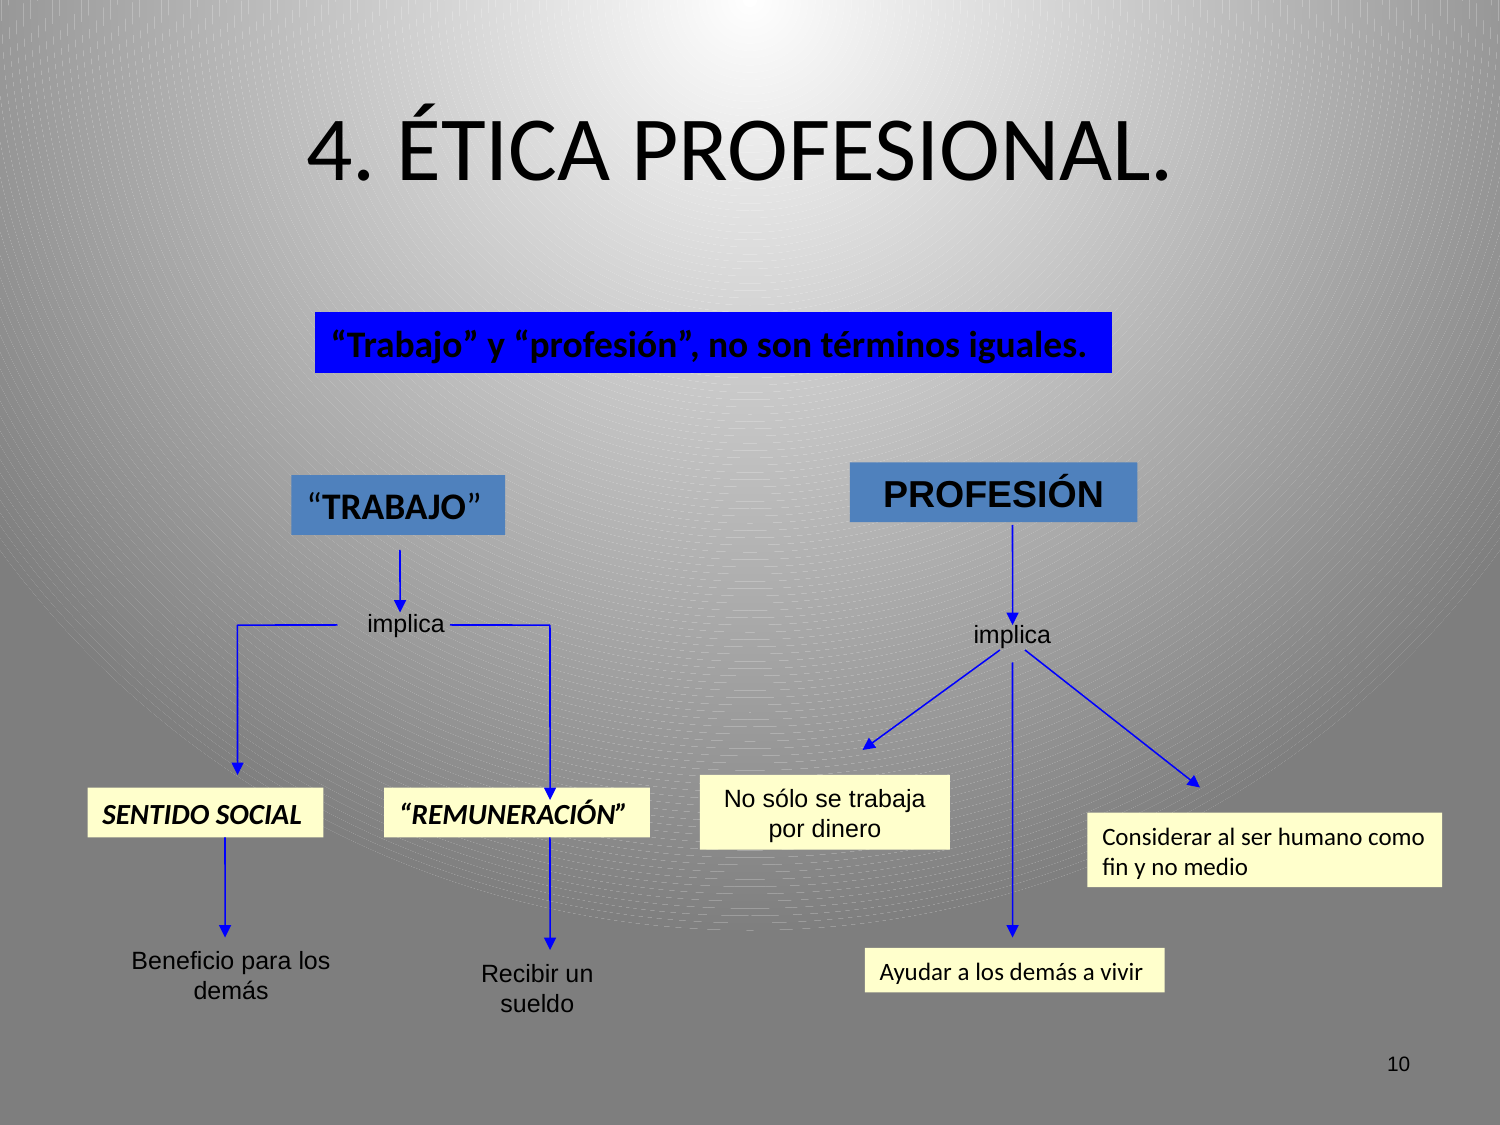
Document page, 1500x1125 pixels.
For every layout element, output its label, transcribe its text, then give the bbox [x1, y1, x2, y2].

slide_number 10 [1074, 1042, 1425, 1103]
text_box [62, 311, 1443, 1026]
title 4. ÉTICA PROFESIONAL. [174, 50, 1328, 238]
